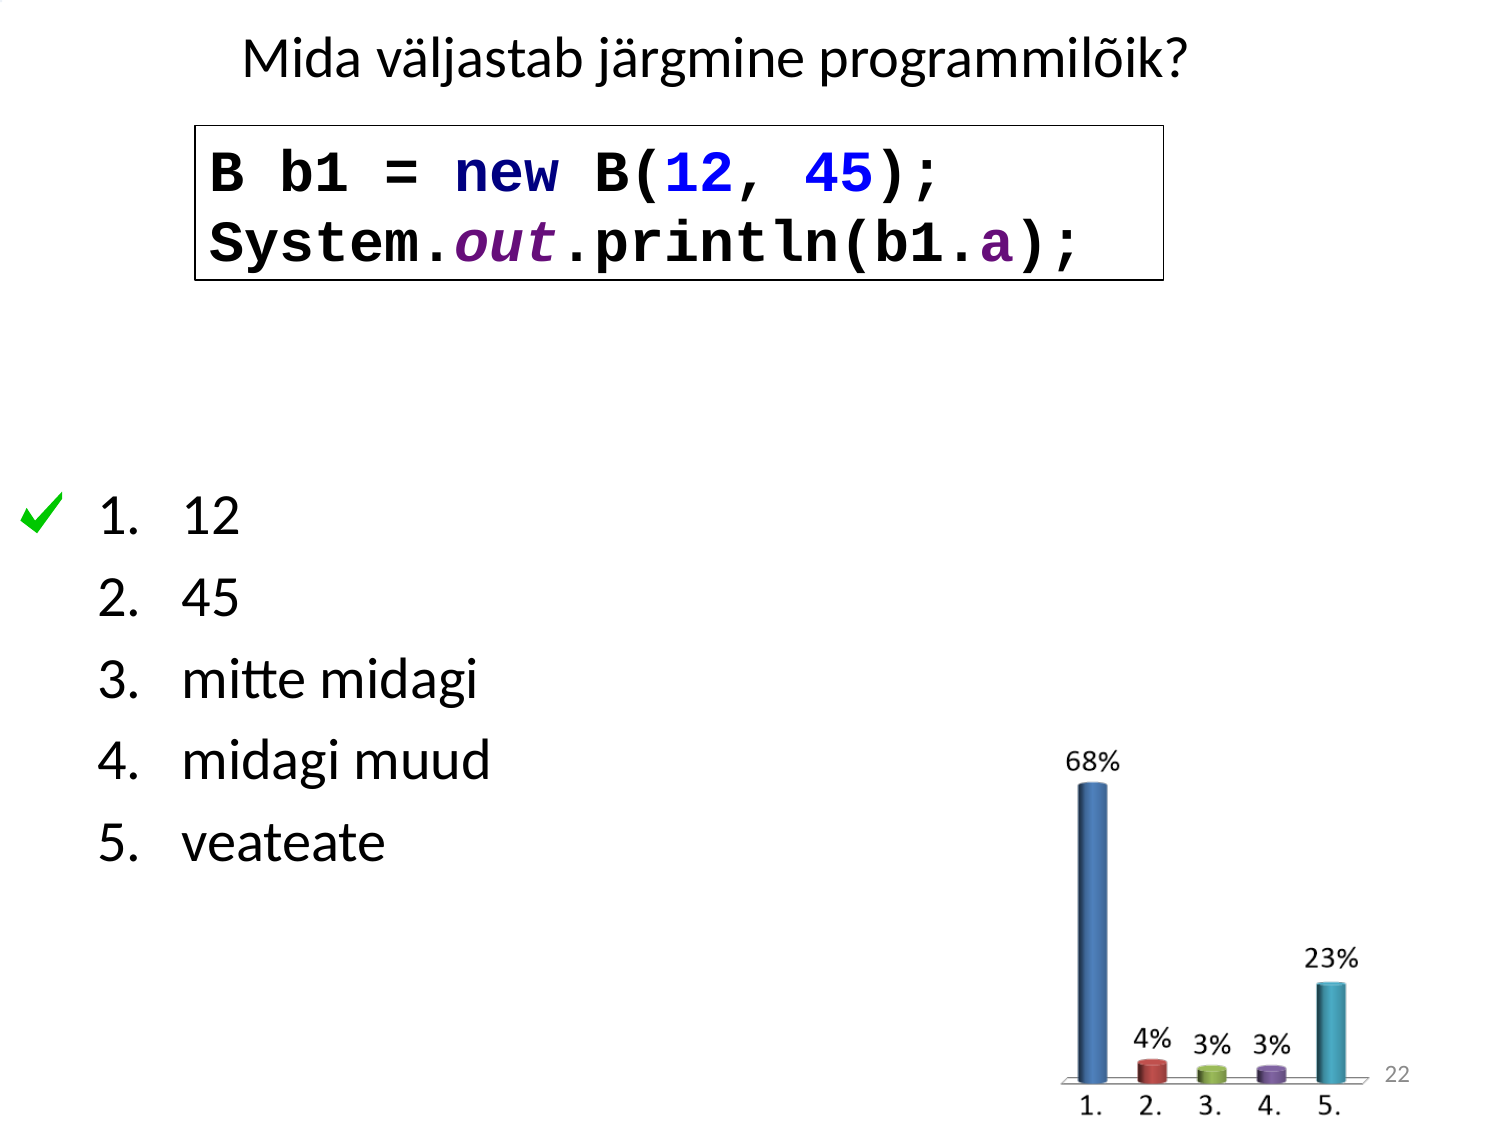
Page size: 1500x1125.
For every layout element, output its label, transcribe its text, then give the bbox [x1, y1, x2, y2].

list 12 45 mitte midagi midagi muud veateate [82, 468, 869, 899]
text_box B b1 = new B(12, 45); System.out.println(b1.a); [194, 125, 1164, 281]
slide_number 22 [1385, 1042, 1425, 1103]
title Mida väljastab järgmine programmilõik? [41, 0, 1392, 148]
text_box [18, 489, 65, 536]
text_box [1043, 743, 1385, 1125]
